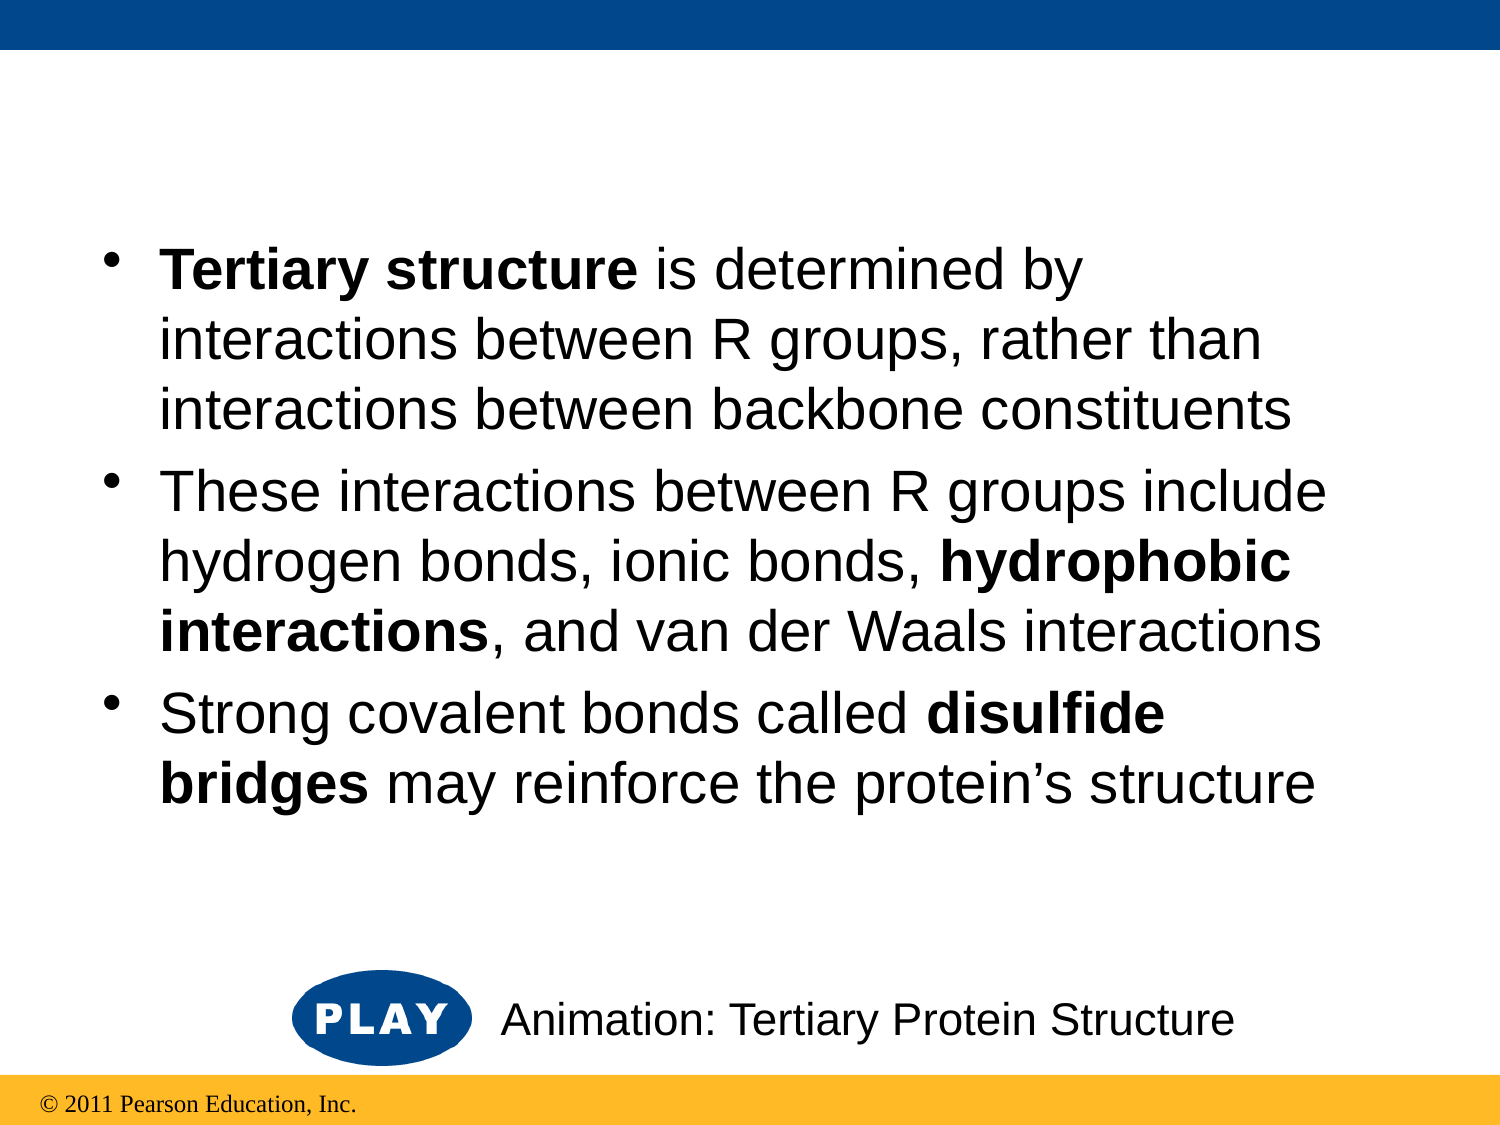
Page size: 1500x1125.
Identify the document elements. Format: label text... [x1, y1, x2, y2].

text_box Animation: Tertiary Protein Structure [485, 982, 1297, 1052]
list Tertiary structure is determined by interactions between R groups, rather than interactions between backbone constituents These interactions between R groups include hydrogen bonds, ionic bonds, hydrophobic interactions, and van der Waals interactions Strong covalent bonds called disulfide bridges may reinforce the protein’s structure [87, 223, 1401, 953]
picture [287, 964, 476, 1069]
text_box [0, 1074, 1500, 1125]
text_box [0, 0, 1500, 50]
